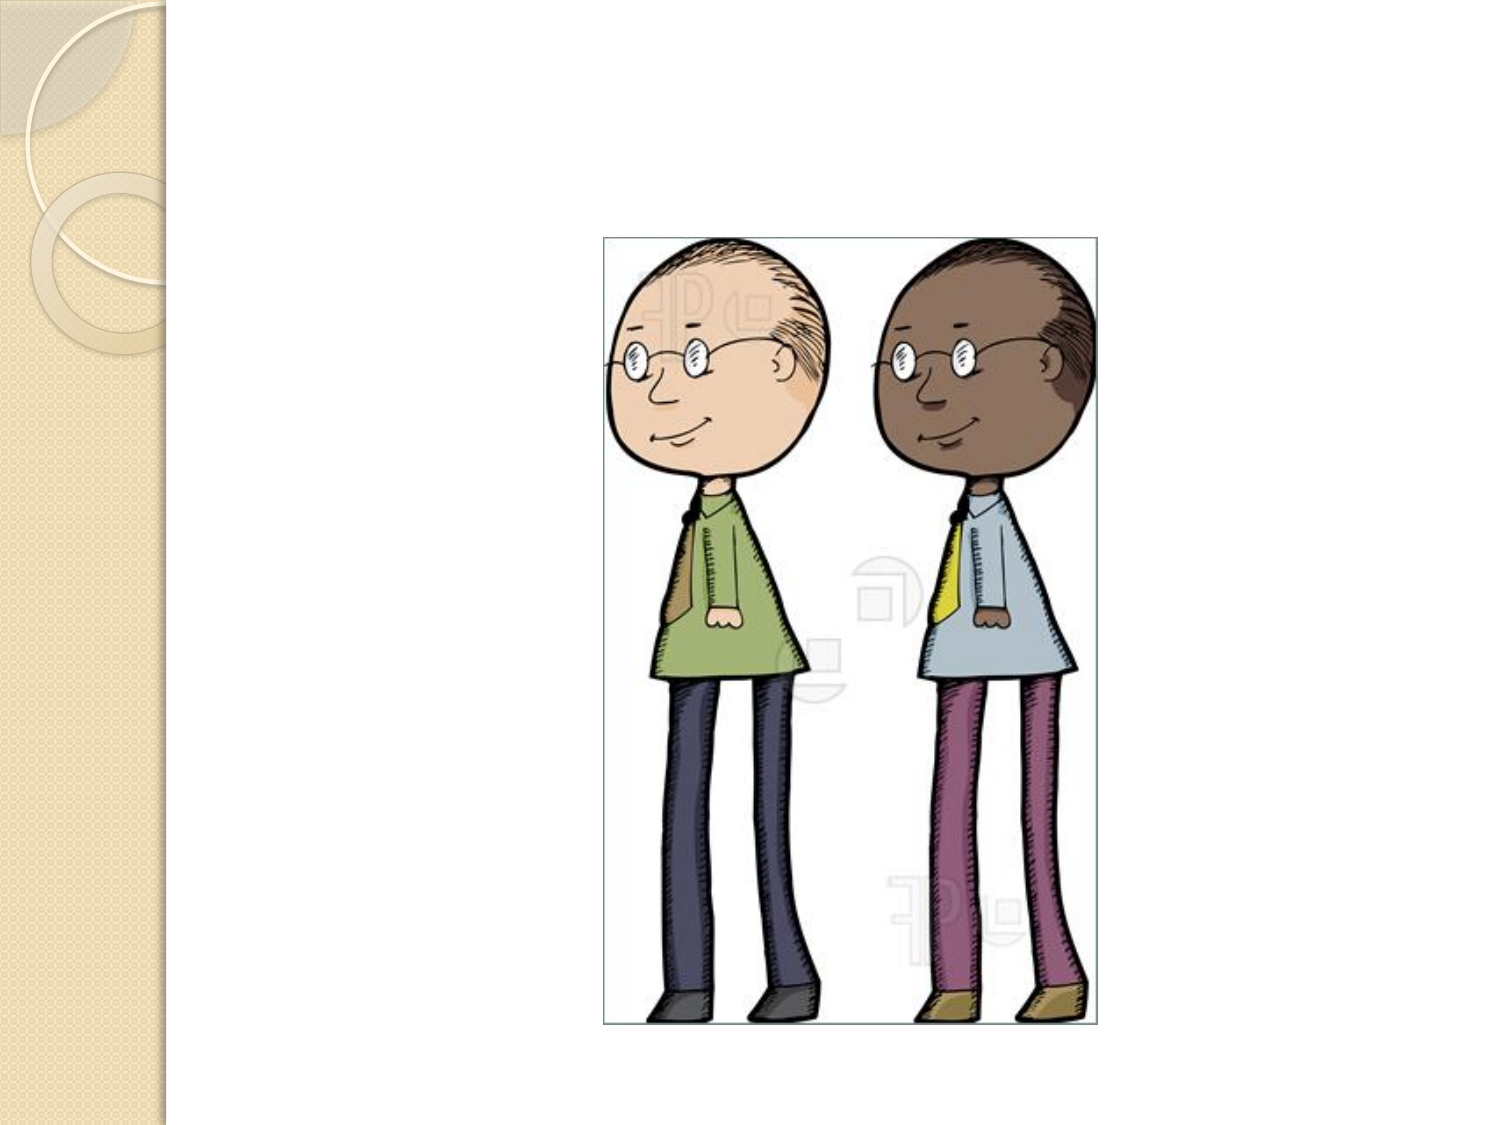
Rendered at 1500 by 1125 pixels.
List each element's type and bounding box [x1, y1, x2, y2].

list [602, 237, 1099, 1026]
